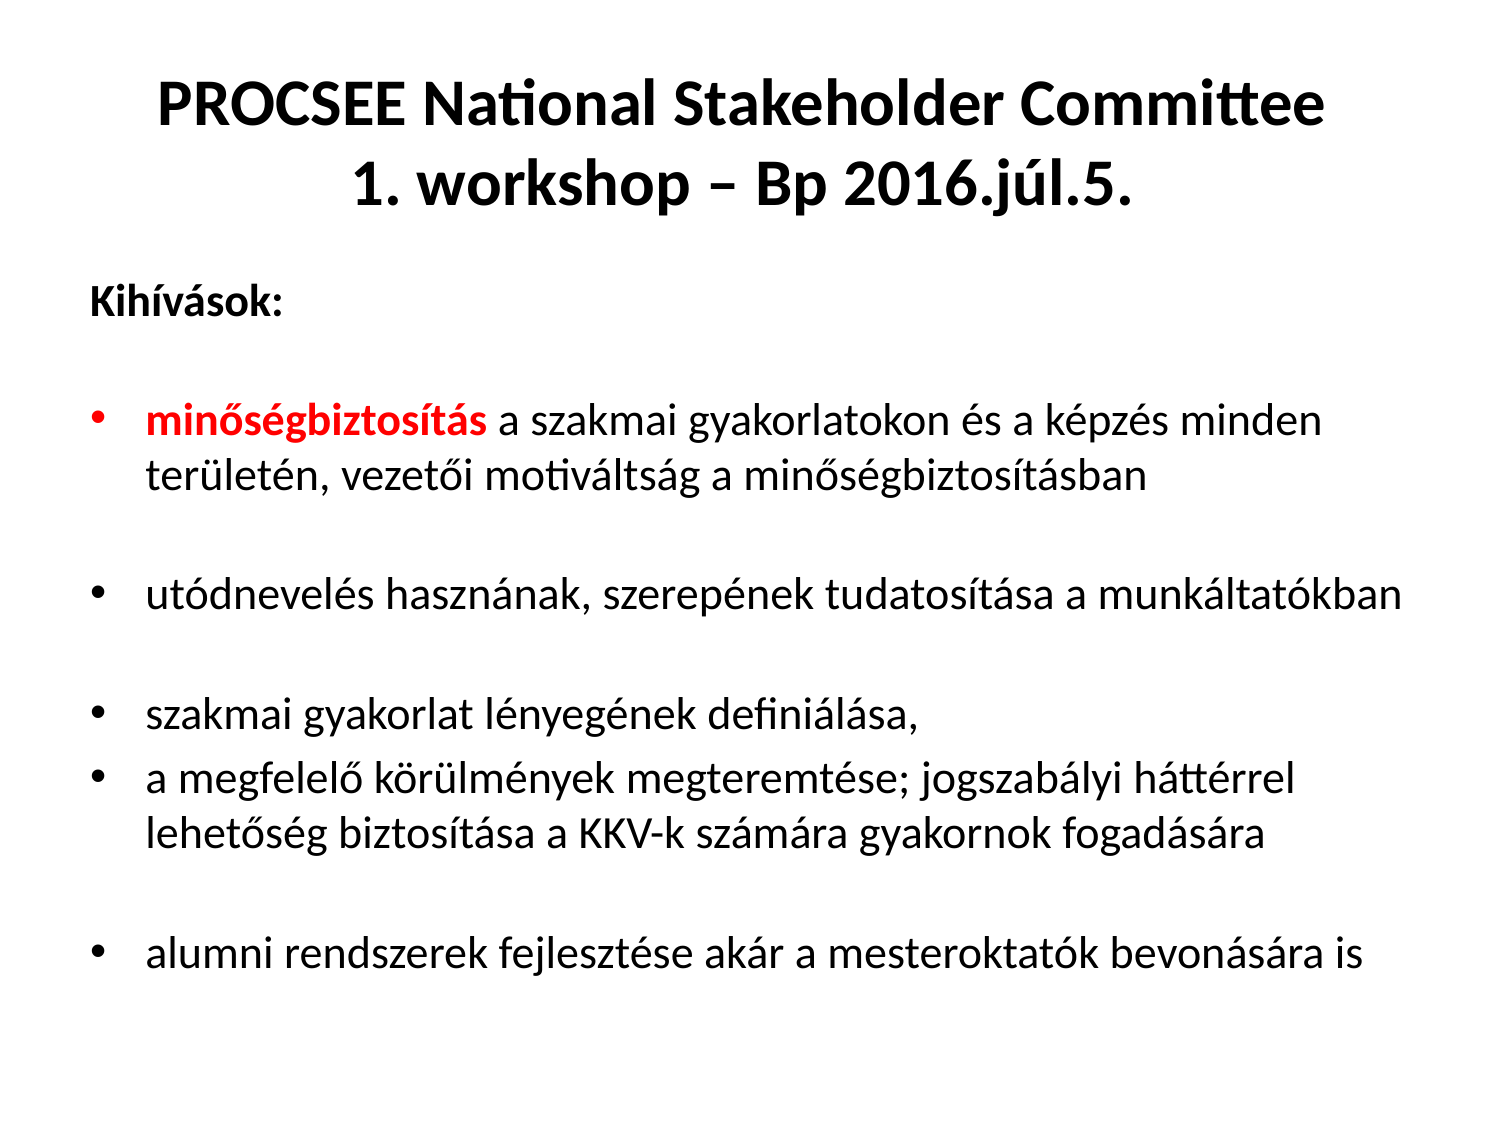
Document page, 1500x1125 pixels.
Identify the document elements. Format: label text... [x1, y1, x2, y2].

title PROCSEE National Stakeholder Committee 1. workshop – Bp 2016.júl.5. [75, 45, 1425, 233]
list Kihívások: minőségbiztosítás a szakmai gyakorlatokon és a képzés minden területén, vezetői motiváltság a minőségbiztosításban utódnevelés hasznának, szerepének tudatosítása a munkáltatókban szakmai gyakorlat lényegének definiálása, a megfelelő körülmények megteremtése; jogszabályi háttérrel lehetőség biztosítása a KKV-k számára gyakornok fogadására alumni rendszerek fejlesztése akár a mesteroktatók bevonására is [75, 262, 1425, 1005]
